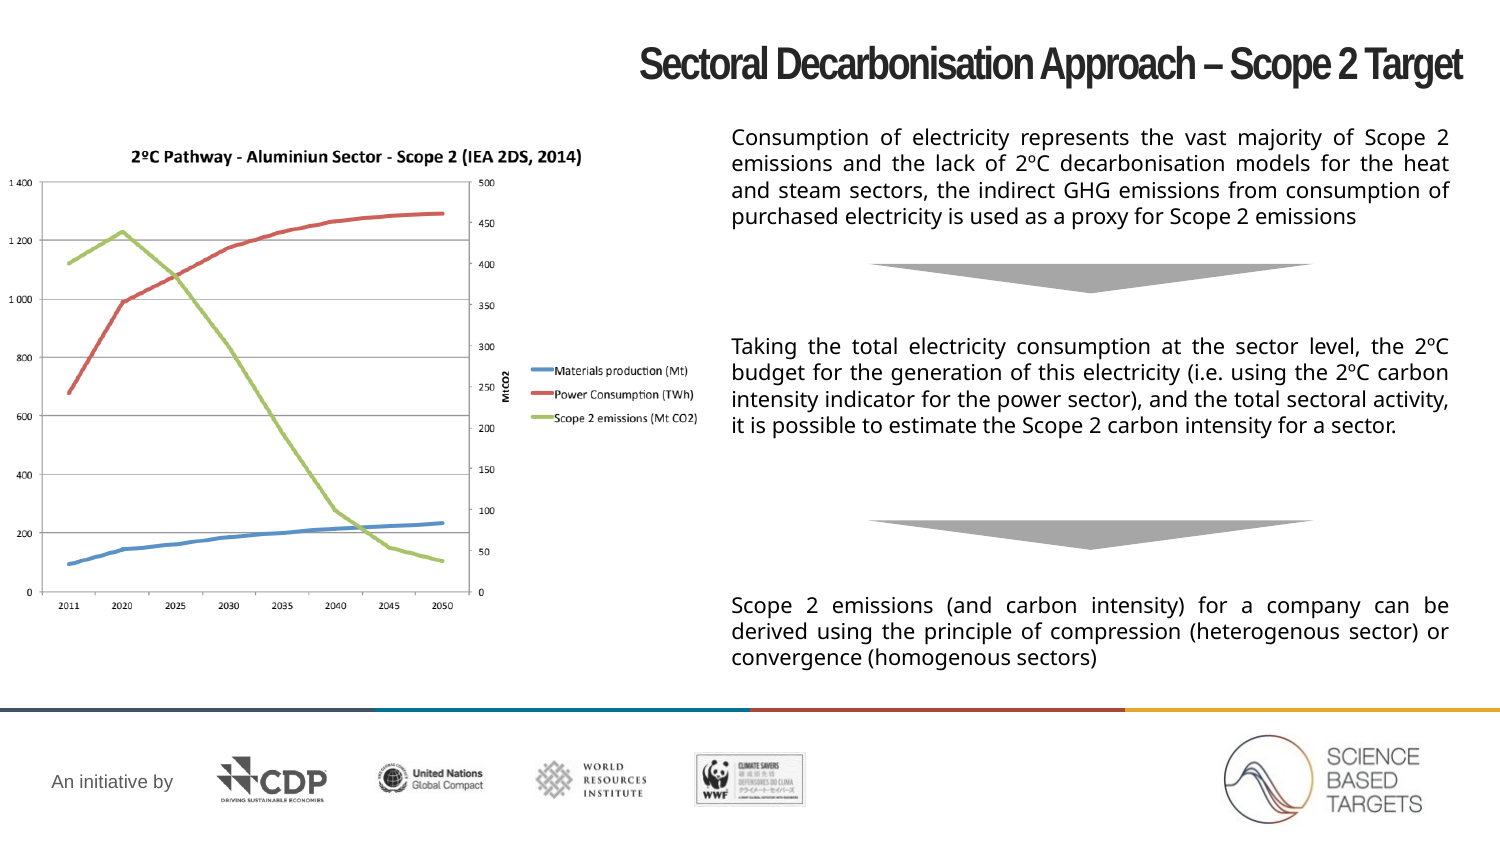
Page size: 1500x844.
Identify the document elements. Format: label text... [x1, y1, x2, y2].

picture [0, 132, 710, 617]
text_box Consumption of electricity represents the vast majority of Scope 2 emissions and the lack of 2ºC decarbonisation models for the heat and steam sectors, the indirect GHG emissions from consumption of purchased electricity is used as a proxy for Scope 2 emissions [716, 116, 1466, 236]
picture [375, 761, 487, 798]
picture [535, 760, 646, 799]
text_box Taking the total electricity consumption at the sector level, the 2ºC budget for the generation of this electricity (i.e. using the 2ºC carbon intensity indicator for the power sector), and the total sectoral activity, it is possible to estimate the Scope 2 carbon intensity for a sector. [716, 325, 1466, 445]
text_box [867, 263, 1314, 294]
picture [694, 752, 806, 807]
text_box [867, 519, 1314, 551]
picture [1220, 733, 1426, 826]
text_box Sectoral Decarbonisation Approach – Scope 2 Target [185, 27, 1476, 95]
text_box Scope 2 emissions (and carbon intensity) for a company can be derived using the principle of compression (heterogenous sector) or convergence (homogenous sectors) [716, 584, 1466, 678]
picture [215, 755, 327, 804]
text_box An initiative by [39, 763, 186, 798]
